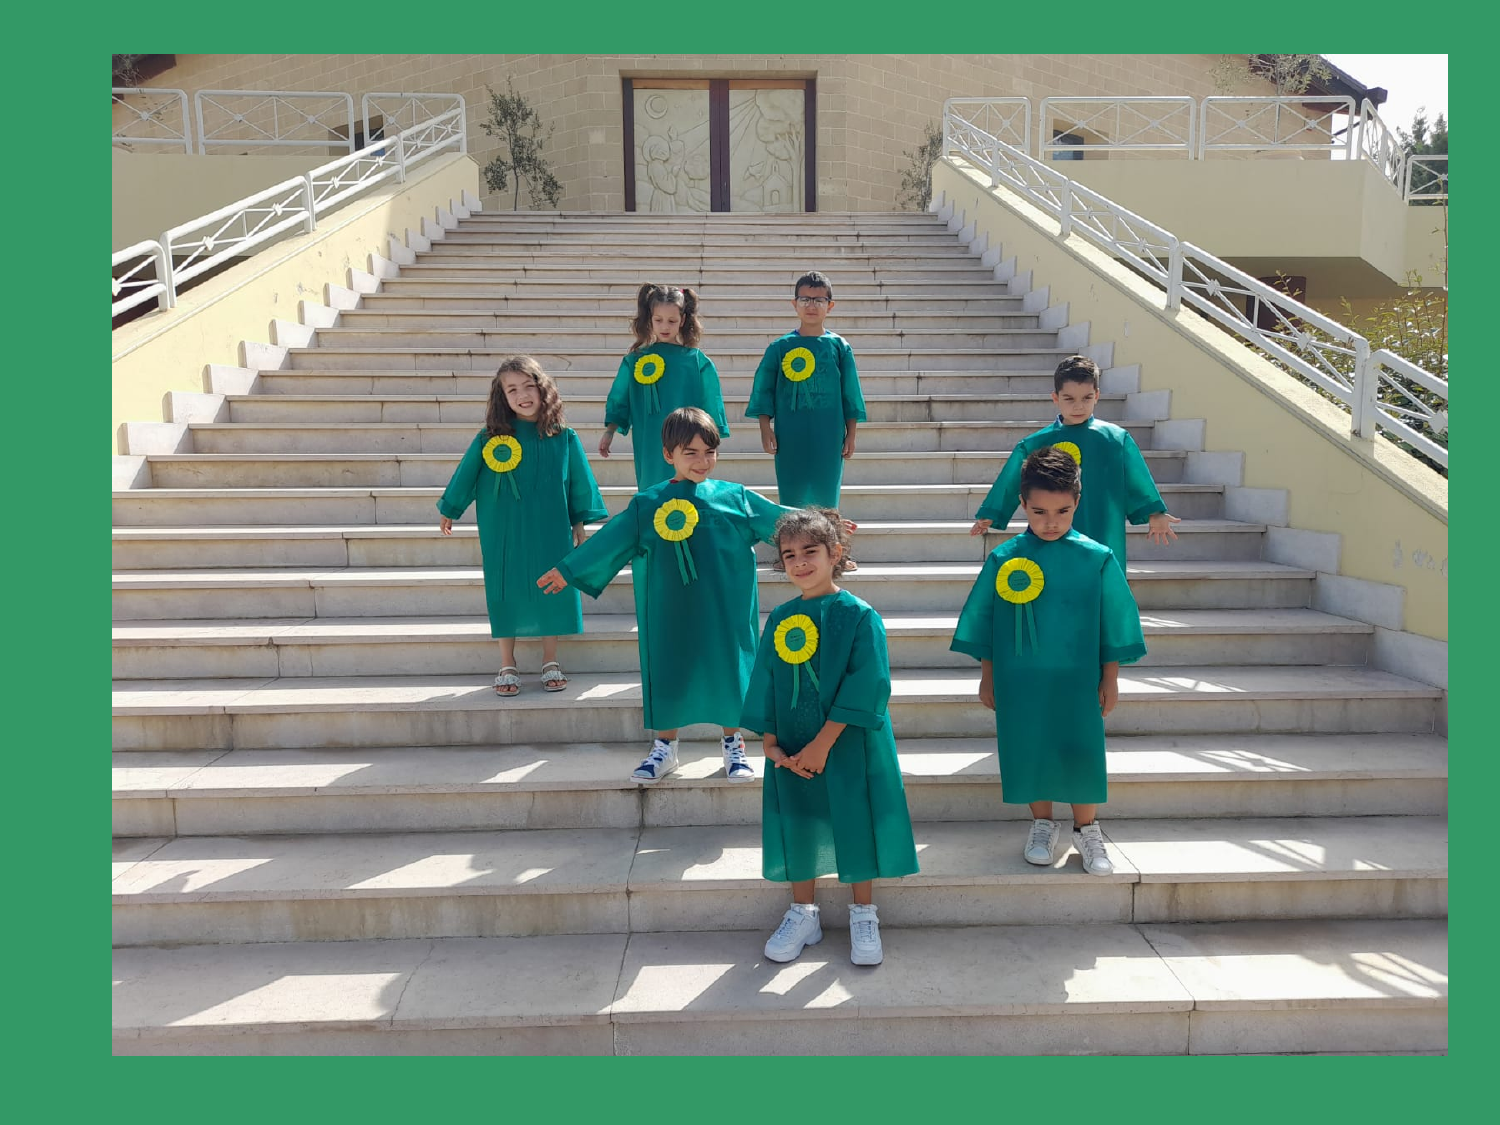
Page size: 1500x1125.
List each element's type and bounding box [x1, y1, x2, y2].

picture [111, 54, 1448, 1057]
